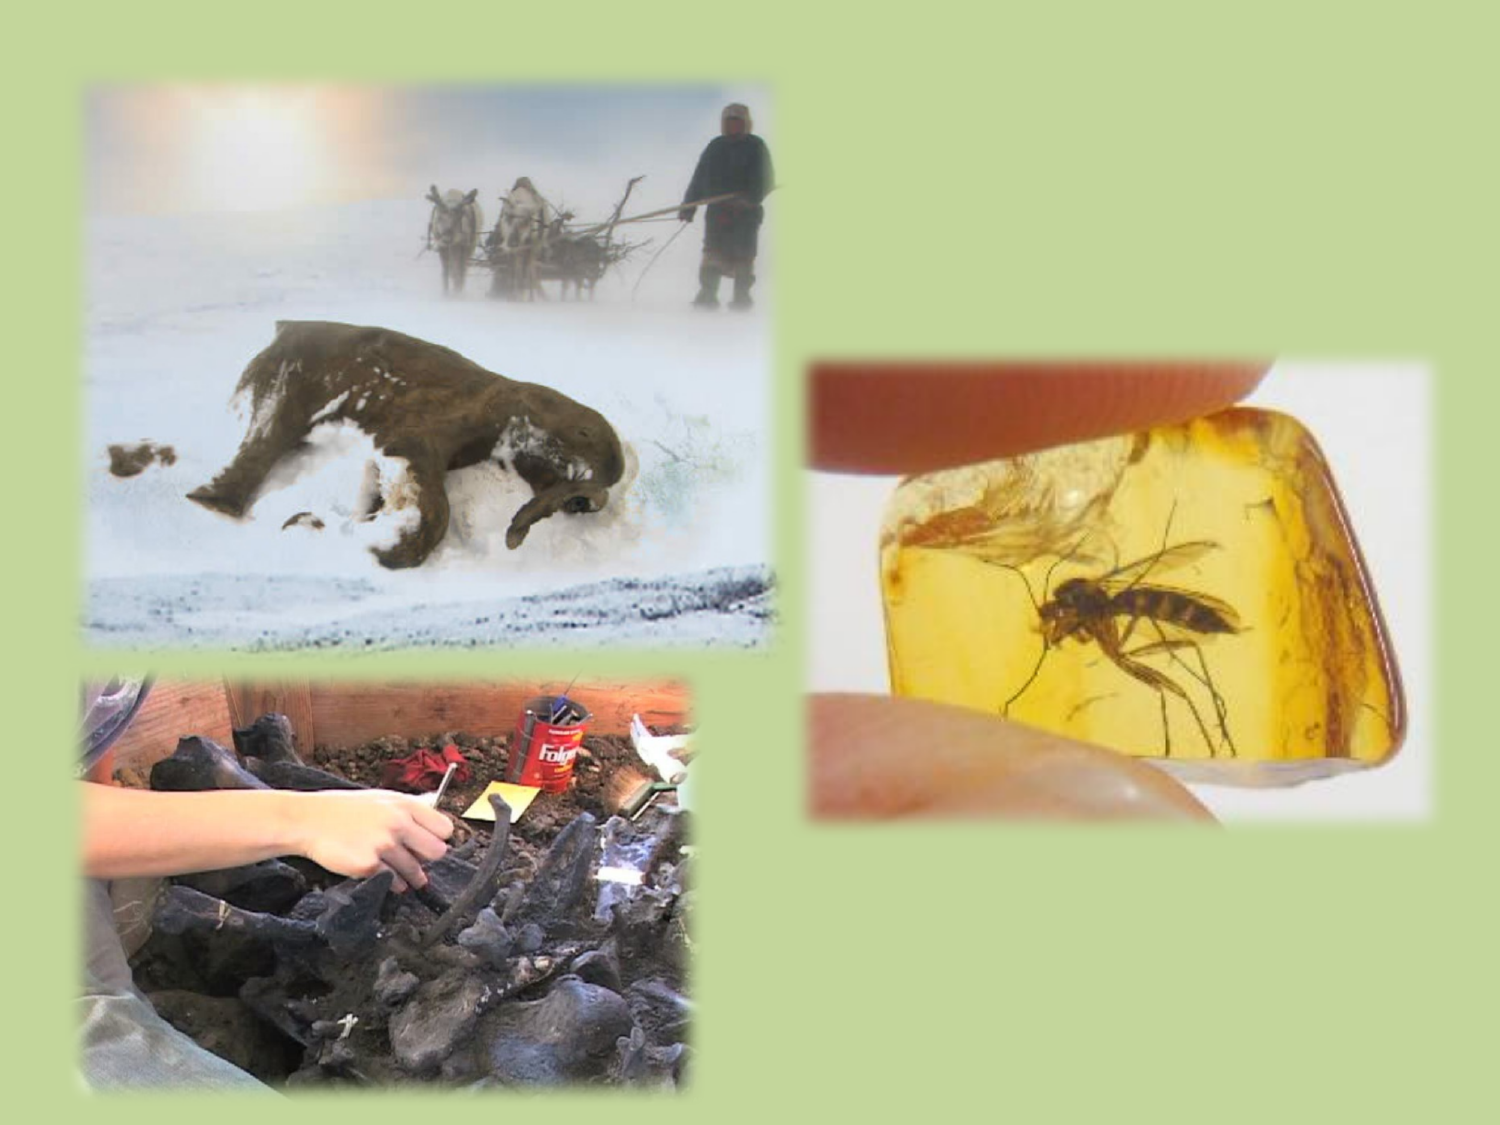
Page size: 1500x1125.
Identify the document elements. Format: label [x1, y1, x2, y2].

picture [64, 64, 1449, 1106]
